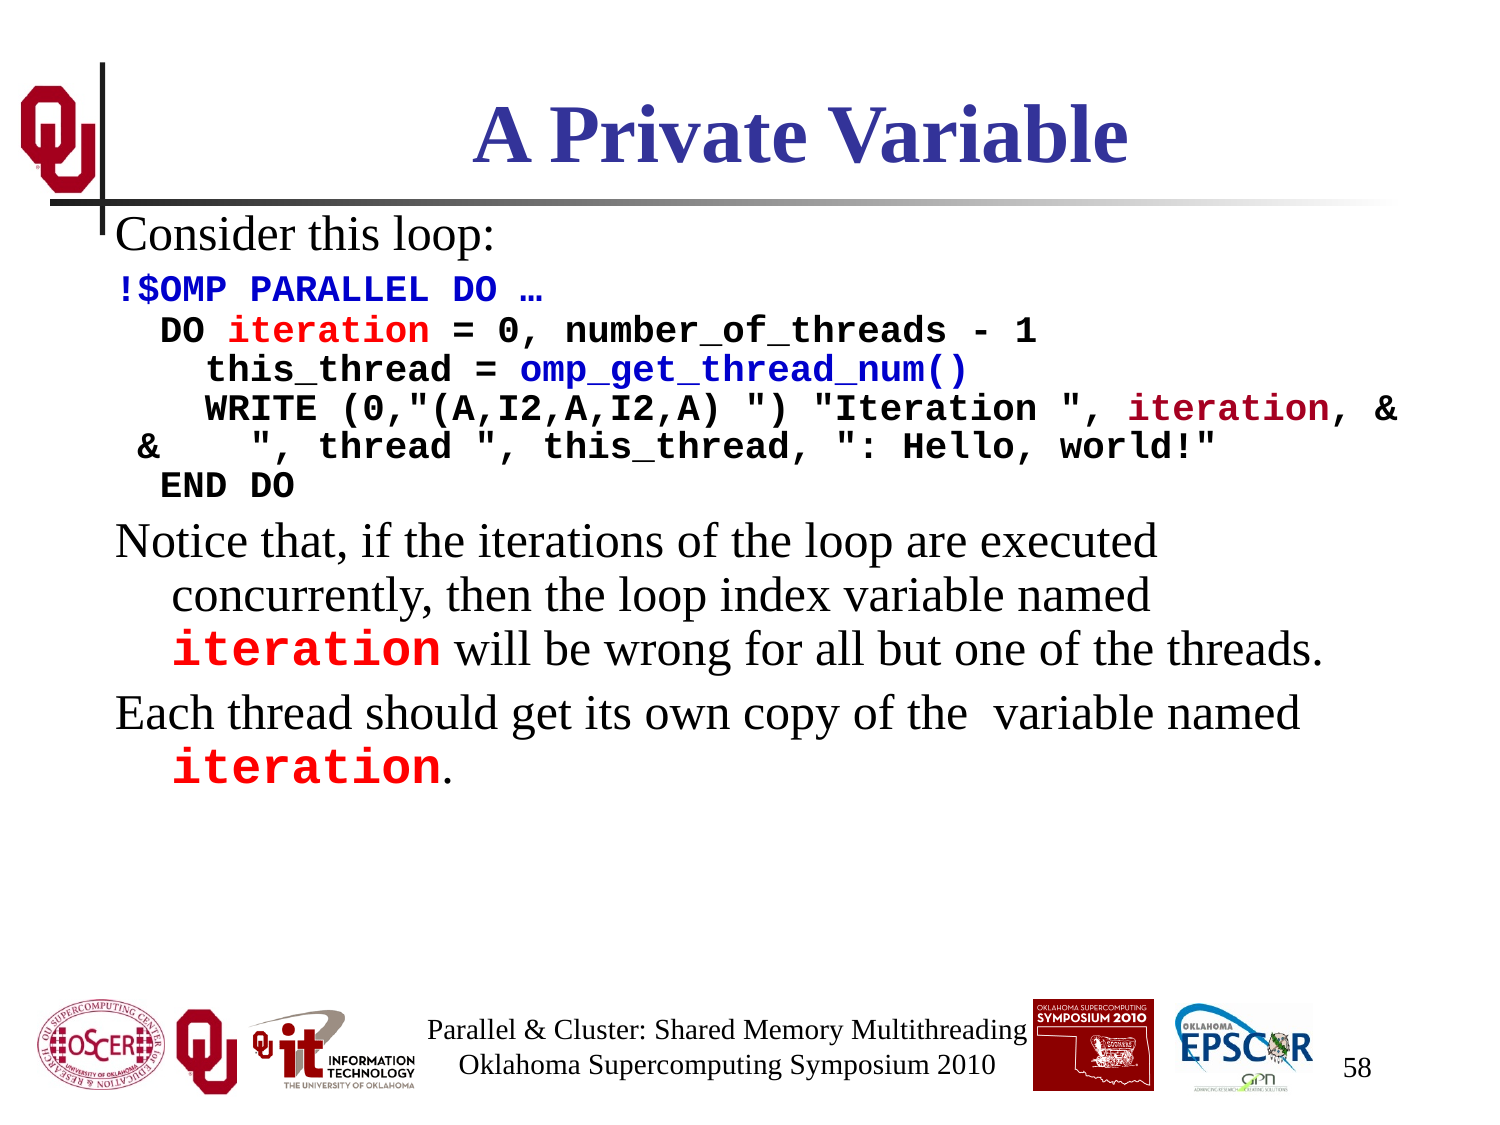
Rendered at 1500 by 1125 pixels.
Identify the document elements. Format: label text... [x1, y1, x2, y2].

picture [1187, 1091, 1294, 1098]
footer Parallel & Cluster: Shared Memory Multithreading Oklahoma Supercomputing Symposium 2010 [399, 1013, 1056, 1088]
list Consider this loop: !$OMP PARALLEL DO … DO iteration = 0, number_of_threads - 1 this_thread = omp_get_thread_num() WRITE (0,"(A,I2,A,I2,A) ") "Iteration ", iteration, & & ", thread ", this_thread, ": Hello, world!" END DO Notice that, if the iterations of the loop are executed concurrently, then the loop index variable named iteration will be wrong for all but one of the threads. Each thread should get its own copy of the variable named iteration. [99, 199, 1426, 1013]
slide_number 58 [1174, 1015, 1388, 1091]
picture [174, 1013, 425, 1099]
picture [18, 83, 97, 196]
picture [37, 999, 165, 1090]
title A Private Variable [162, 74, 1442, 187]
